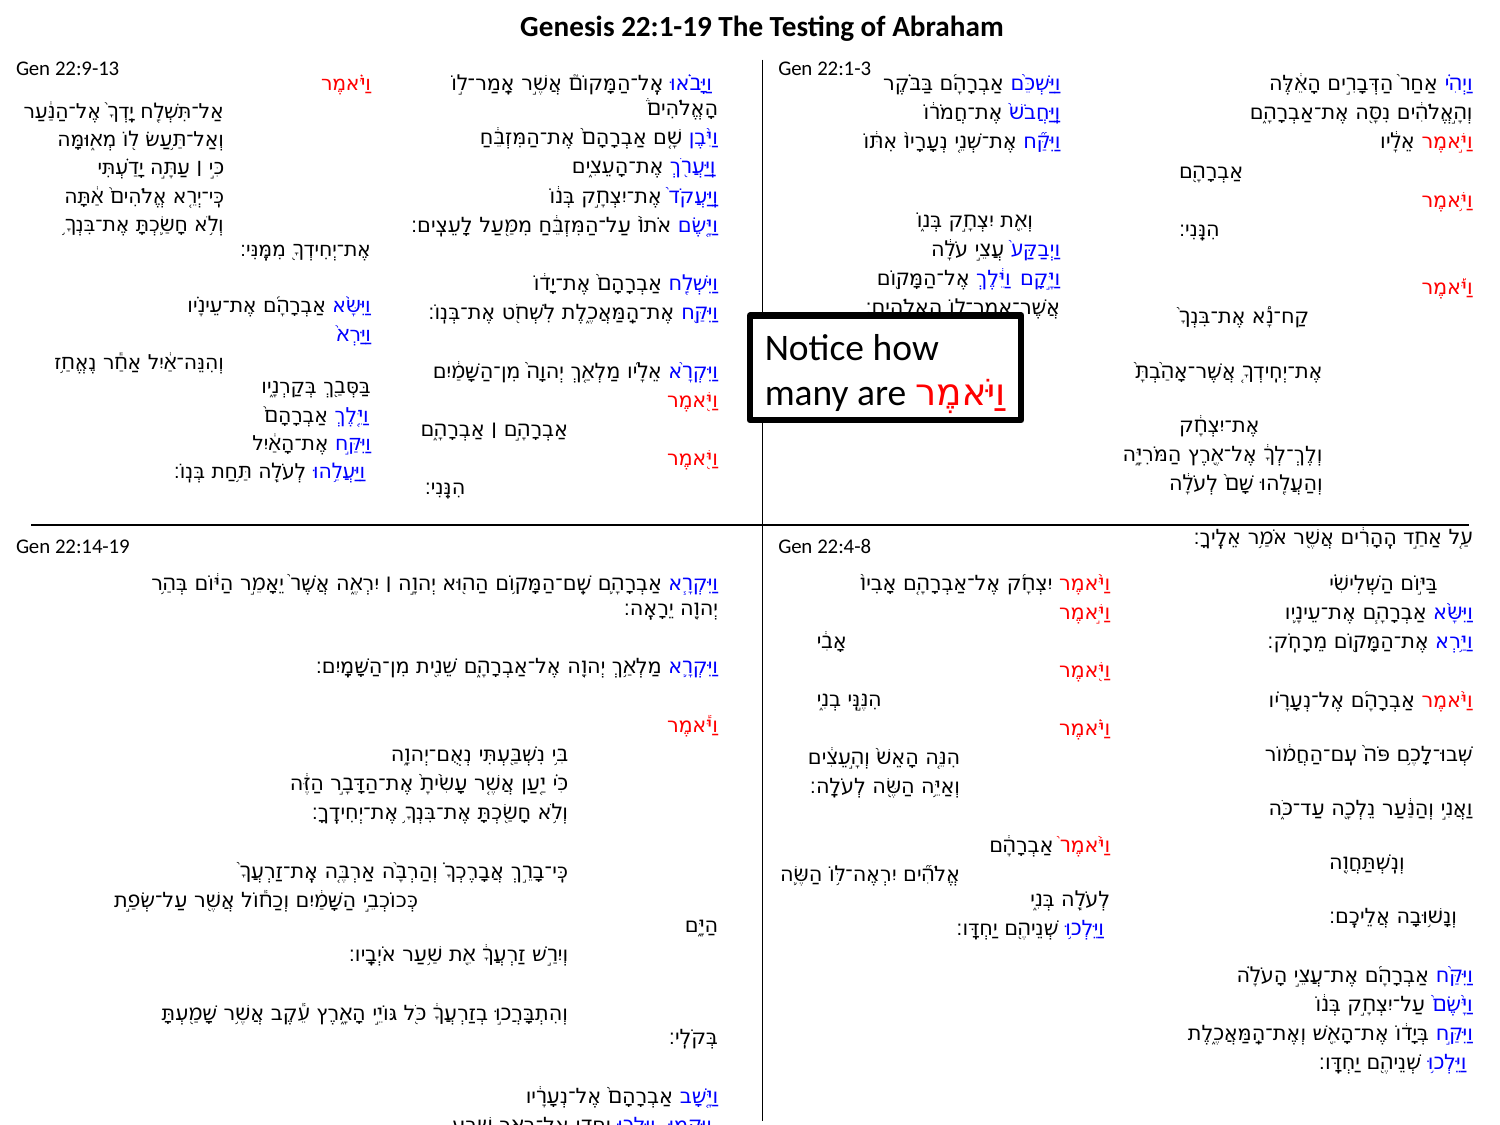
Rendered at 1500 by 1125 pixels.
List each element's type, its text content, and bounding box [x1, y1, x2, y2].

text_box Gen 22:4-8 [766, 534, 887, 565]
text_box וַיָּבֹ֗אוּ אֶֽל־הַמָּקוֹם֮ אֲשֶׁ֣ר אָֽמַר־ל֣וֹ הָאֱלֹהִים֒ וַיִּ֨בֶן שָׁ֤ם אַבְרָהָם֙ אֶת־הַמִּזְבֵּ֔חַ וַֽיַּעֲרֹ֖ךְ אֶת־הָעֵצִ֑ים וַֽיַּעֲקֹד֙ אֶת־יִצְחָ֣ק בְּנ֔וֹ וַיָּ֤שֶׂם אֹתוֹ֙ עַל־הַמִּזְבֵּ֔חַ מִמַּ֖עַל לָעֵצִֽים׃ וַיִּשְׁלַ֤ח אַבְרָהָם֙ אֶת־יָד֔וֹ וַיִּקַּ֖ח אֶת־הַֽמַּאֲכֶ֑לֶת לִשְׁחֹ֖ט אֶת־בְּנֽוֹ׃ וַיִּקְרָ֨א אֵלָ֜יו מַלְאַ֤ךְ יְהוָה֙ מִן־הַשָּׁמַ֔יִם וַיֹּ֖אמֶר אַבְרָהָ֣ם ׀ אַבְרָהָ֑ם וַיֹּ֖אמֶר הִנֵּֽנִי׃ [389, 62, 733, 513]
text_box בַּיּ֣וֹם הַשְּׁלִישִׁ֗י וַיִּשָּׂ֨א אַבְרָהָ֧ם אֶת־עֵינָ֛יו וַיַּ֥רְא אֶת־הַמָּק֖וֹם מֵרָחֹֽק׃ וַיֹּ֨אמֶר אַבְרָהָ֜ם אֶל־נְעָרָ֗יו שְׁבוּ־לָכֶ֥ם פֹּה֙ עִֽם־הַחֲמ֔וֹר וַאֲנִ֣י וְהַנַּ֔עַר נֵלְכָ֖ה עַד־כֹּ֑ה וְנִֽשְׁתַּחֲוֶ֖ה וְנָשׁ֥וּבָה אֲלֵיכֶֽם׃ וַיִּקַּ֨ח אַבְרָהָ֜ם אֶת־עֲצֵ֣י הָעֹלָ֗ה וַיָּ֙שֶׂם֙ עַל־יִצְחָ֣ק בְּנ֔וֹ וַיִּקַּ֣ח בְּיָד֔וֹ אֶת־הָאֵ֖שׁ וְאֶת־הַֽמַּאֲכֶ֑לֶת וַיֵּלְכ֥וּ שְׁנֵיהֶ֖ם יַחְדָּֽו׃ [1160, 562, 1488, 1000]
text_box Notice how many are וַיֹּאמֶר [766, 315, 1022, 421]
text_box וַיֹּ֨אמֶר יִצְחָ֜ק אֶל־אַבְרָהָ֤ם אָבִיו֙ וַיֹּ֣אמֶר אָבִ֔י וַיֹּ֖אמֶר הִנֶּ֣נִּֽי בְנִ֑י וַיֹּ֗אמֶר הִנֵּ֤ה הָאֵשׁ֙ וְהָ֣עֵצִ֔ים וְאַיֵּ֥ה הַשֶּׂ֖ה לְעֹלָֽה׃ וַיֹּ֙אמֶר֙ אַבְרָהָ֔ם אֱלֹהִ֞ים יִרְאֶה־לּ֥וֹ הַשֶּׂ֛ה לְעֹלָ֖ה בְּנִ֑י וַיֵּלְכ֥וּ שְׁנֵיהֶ֖ם יַחְדָּֽו׃ [766, 562, 1125, 1000]
text_box Gen 22:1-3 [763, 50, 887, 87]
text_box וַיִּקְרָ֧א אַבְרָהָ֛ם שֵֽׁם־הַמָּק֥וֹם הַה֖וּא יְהוָ֣ה ׀ יִרְאֶ֑ה אֲשֶׁר֙ יֵאָמֵ֣ר הַיּ֔וֹם בְּהַ֥ר יְהוָ֖ה יֵרָאֶֽה׃ וַיִּקְרָ֛א מַלְאַ֥ךְ יְהוָ֖ה אֶל־אַבְרָהָ֑ם שֵׁנִ֖ית מִן־הַשָּׁמָֽיִם׃ וַיֹּ֕אמֶר בִּ֥י נִשְׁבַּ֖עְתִּי נְאֻם־יְהוָ֑ה כִּ֗י יַ֚עַן אֲשֶׁ֤ר עָשִׂ֙יתָ֙ אֶת־הַדָּבָ֣ר הַזֶּ֔ה וְלֹ֥א חָשַׂ֖כְתָּ אֶת־בִּנְךָ֥ אֶת־יְחִידֶֽךָ׃ כִּֽי־בָרֵ֣ךְ אֲבָרֶכְךָ֗ וְהַרְבָּ֨ה אַרְבֶּ֤ה אֶֽת־זַרְעֲךָ֙ כְּכוֹכְבֵ֣י הַשָּׁמַ֔יִם וְכַח֕וֹל אֲשֶׁ֖ר עַל־שְׂפַ֣ת הַיָּ֑ם וְיִרַ֣שׁ זַרְעֲךָ֔ אֵ֖ת שַׁ֥עַר אֹיְבָֽיו׃ וְהִתְבָּרֲכ֣וּ בְזַרְעֲךָ֔ כֹּ֖ל גּוֹיֵ֣י הָאָ֑רֶץ עֵ֕קֶב אֲשֶׁ֥ר שָׁמַ֖עְתָּ בְּקֹלִֽי׃ וַיָּ֤שָׁב אַבְרָהָם֙ אֶל־נְעָרָ֔יו וַיָּקֻ֛מוּ וַיֵּלְכ֥וּ יַחְדָּ֖ו אֶל־בְּאֵ֣ר שָׁ֑בַע וַיֵּ֥שֶׁב אַבְרָהָ֖ם בִּבְאֵ֥ר שָֽׁבַע׃ [95, 562, 733, 1125]
text_box וַיֹּ֗אמֶר אַל־תִּשְׁלַ֤ח יָֽדְךָ֙ אֶל־הַנַּ֔עַר וְאַל־תַּ֥עַשׂ ל֖וֹ מְא֑וּמָּה כִּ֣י ׀ עַתָּ֣ה יָדַ֗עְתִּי כִּֽי־יְרֵ֤א אֱלֹהִים֙ אַ֔תָּה וְלֹ֥א חָשַׂ֛כְתָּ אֶת־בִּנְךָ֥ אֶת־יְחִידְךָ֖ מִמֶּֽנִּי׃ וַיִּשָּׂ֨א אַבְרָהָ֜ם אֶת־עֵינָ֗יו וַיַּרְא֙ וְהִנֵּה־אַ֔יִל אַחַ֕ר נֶאֱחַ֥ז בַּסְּבַ֖ךְ בְּקַרְנָ֑יו וַיֵּ֤לֶךְ אַבְרָהָם֙ וַיִּקַּ֣ח אֶת־הָאַ֔יִל וַיַּעֲלֵ֥הוּ לְעֹלָ֖ה תַּ֥חַת בְּנֽוֹ׃ [4, 62, 386, 513]
text_box Gen 22:14-19 [1, 525, 145, 565]
text_box Gen 22:9-13 [1, 47, 135, 87]
text_box Genesis 22:1-19 The Testing of Abraham [505, 0, 1020, 50]
text_box Notice how many are וַיֹּאמֶר [750, 315, 758, 421]
text_box וַיְהִ֗י אַחַר֙ הַדְּבָרִ֣ים הָאֵ֔לֶּה וְהָ֣אֱלֹהִ֔ים נִסָּ֖ה אֶת־אַבְרָהָ֑ם וַיֹּ֣אמֶר אֵלָ֔יו אַבְרָהָ֖ם וַיֹּ֥אמֶר הִנֵּֽנִי׃ וַיֹּ֡אמֶר קַח־נָ֠א אֶת־בִּנְךָ֨ אֶת־יְחִֽידְךָ֤ אֲשֶׁר־אָהַ֙בְתָּ֙ אֶת־יִצְחָ֔ק וְלֶךְ־לְךָ֔ אֶל־אֶ֖רֶץ הַמֹּרִיָּ֑ה וְהַעֲלֵ֤הוּ שָׁם֙ לְעֹלָ֔ה עַ֚ל אַחַ֣ד הֶֽהָרִ֔ים אֲשֶׁ֖ר אֹמַ֥ר אֵלֶֽיךָ׃ [1075, 62, 1488, 513]
text_box וַיַּשְׁכֵּ֨ם אַבְרָהָ֜ם בַּבֹּ֗קֶר וַֽיַּחֲבֹשׁ֙ אֶת־חֲמֹר֔וֹ וַיִּקַּ֞ח אֶת־שְׁנֵ֤י נְעָרָיו֙ אִתּ֔וֹ וְאֵ֖ת יִצְחָ֣ק בְּנ֑וֹ וַיְבַקַּע֙ עֲצֵ֣י עֹלָ֔ה וַיָּ֣קָם וַיֵּ֔לֶךְ אֶל־הַמָּק֖וֹם אֲשֶׁר־אָֽמַר־ל֥וֹ הָאֱלֹהִֽים׃ [785, 62, 1075, 513]
